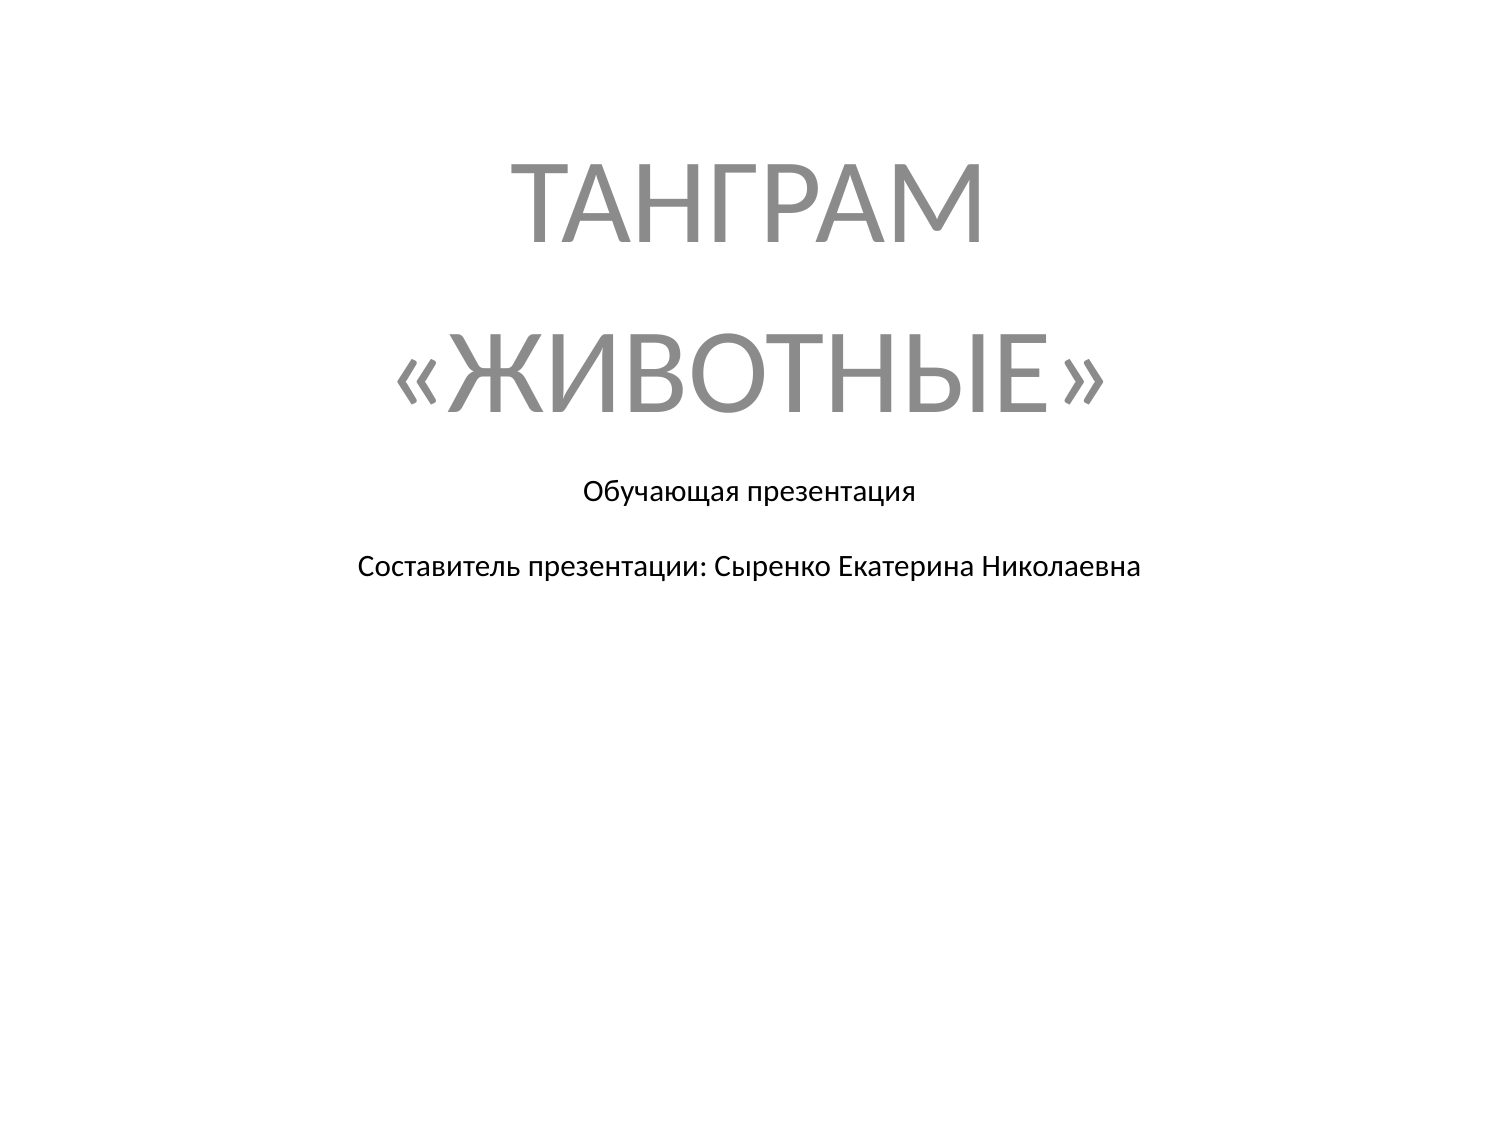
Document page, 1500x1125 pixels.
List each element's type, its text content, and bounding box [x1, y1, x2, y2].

subtitle ТАНГРАМ «ЖИВОТНЫЕ» [225, 113, 1275, 445]
title Обучающая презентация Составитель презентации: Сыренко Екатерина Николаевна [112, 349, 1388, 591]
